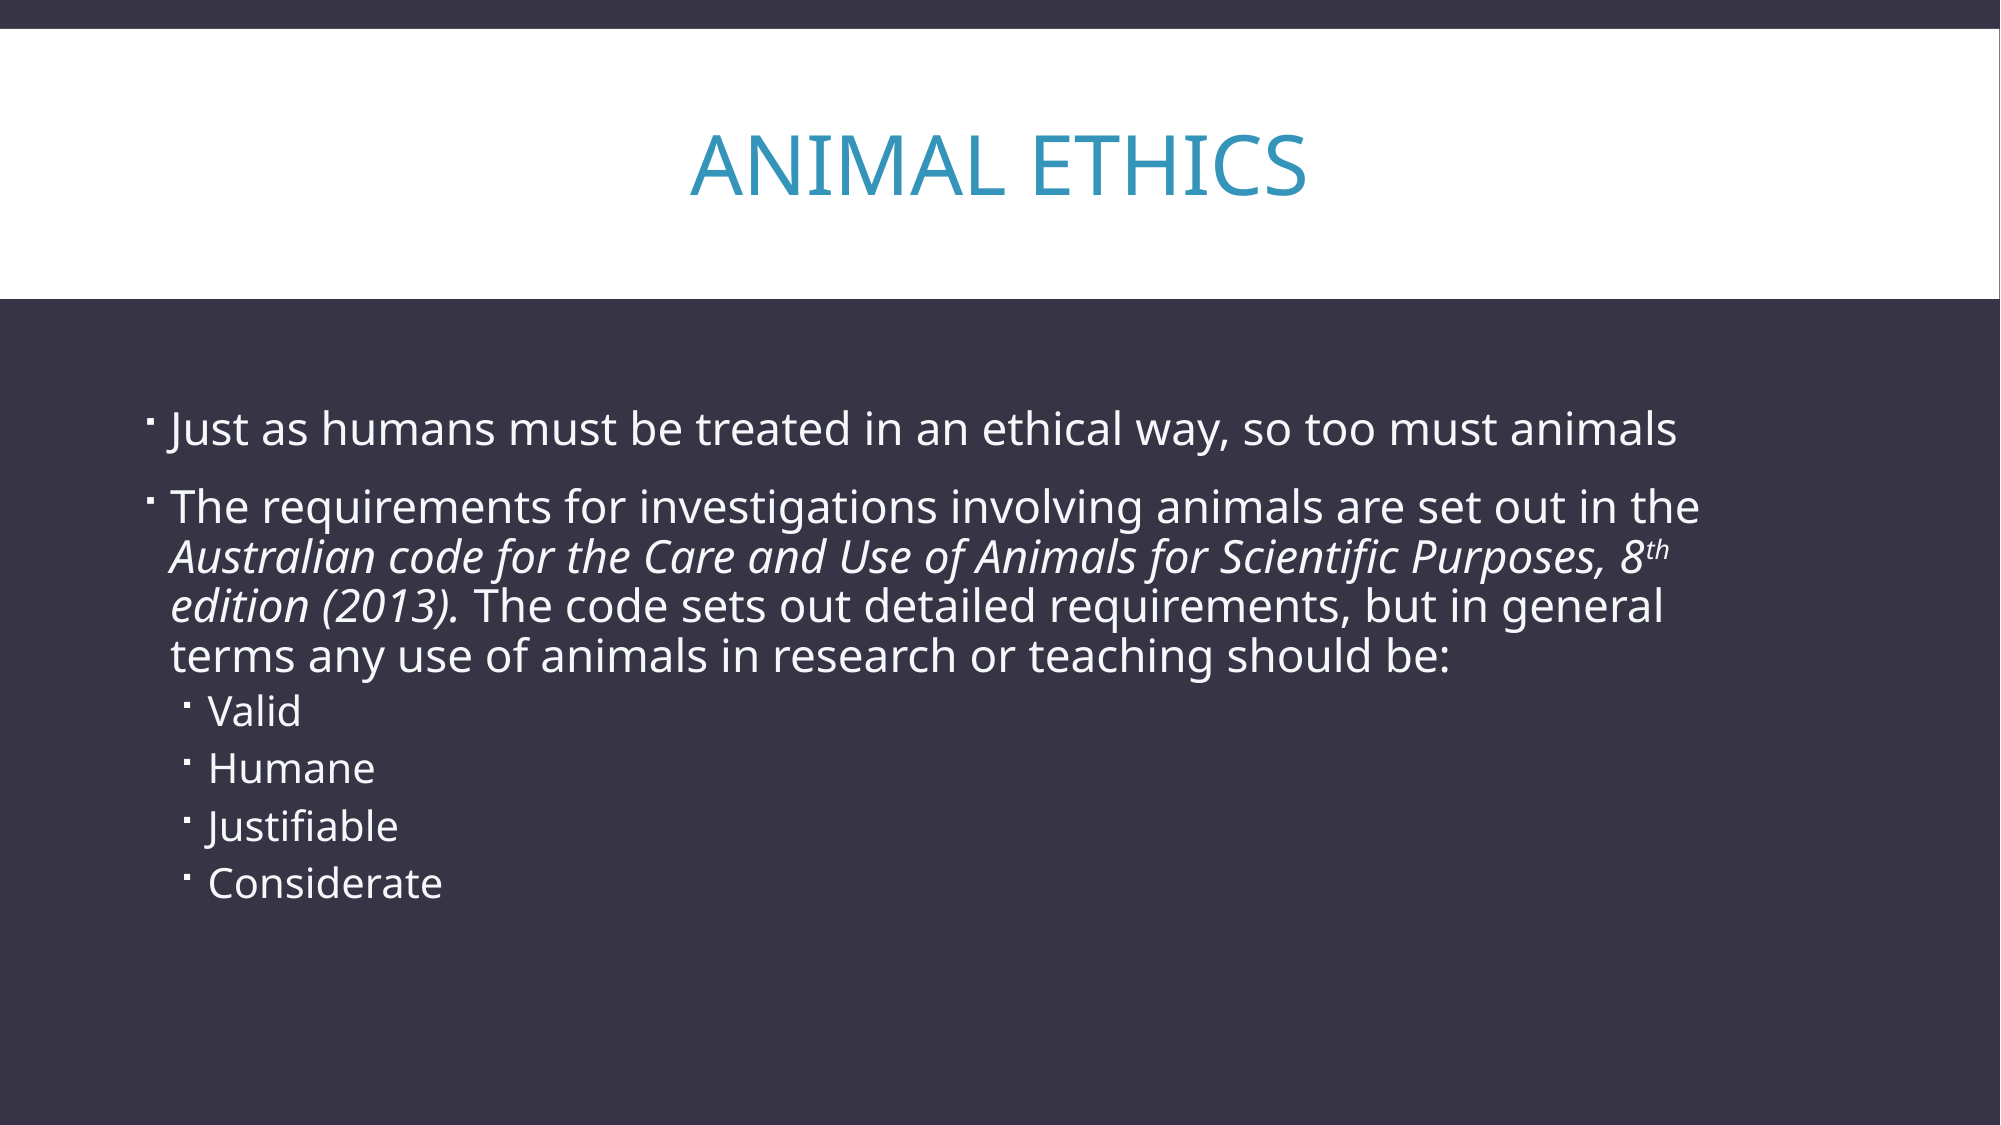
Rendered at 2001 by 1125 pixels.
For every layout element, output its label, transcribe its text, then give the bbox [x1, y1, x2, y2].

list Just as humans must be treated in an ethical way, so too must animals The requirements for investigations involving animals are set out in the Australian code for the Care and Use of Animals for Scientific Purposes, 8th edition (2013). The code sets out detailed requirements, but in general terms any use of animals in research or teaching should be: Valid Humane Justifiable Considerate [125, 398, 1731, 1089]
title Animal Ethics [197, 46, 1803, 295]
